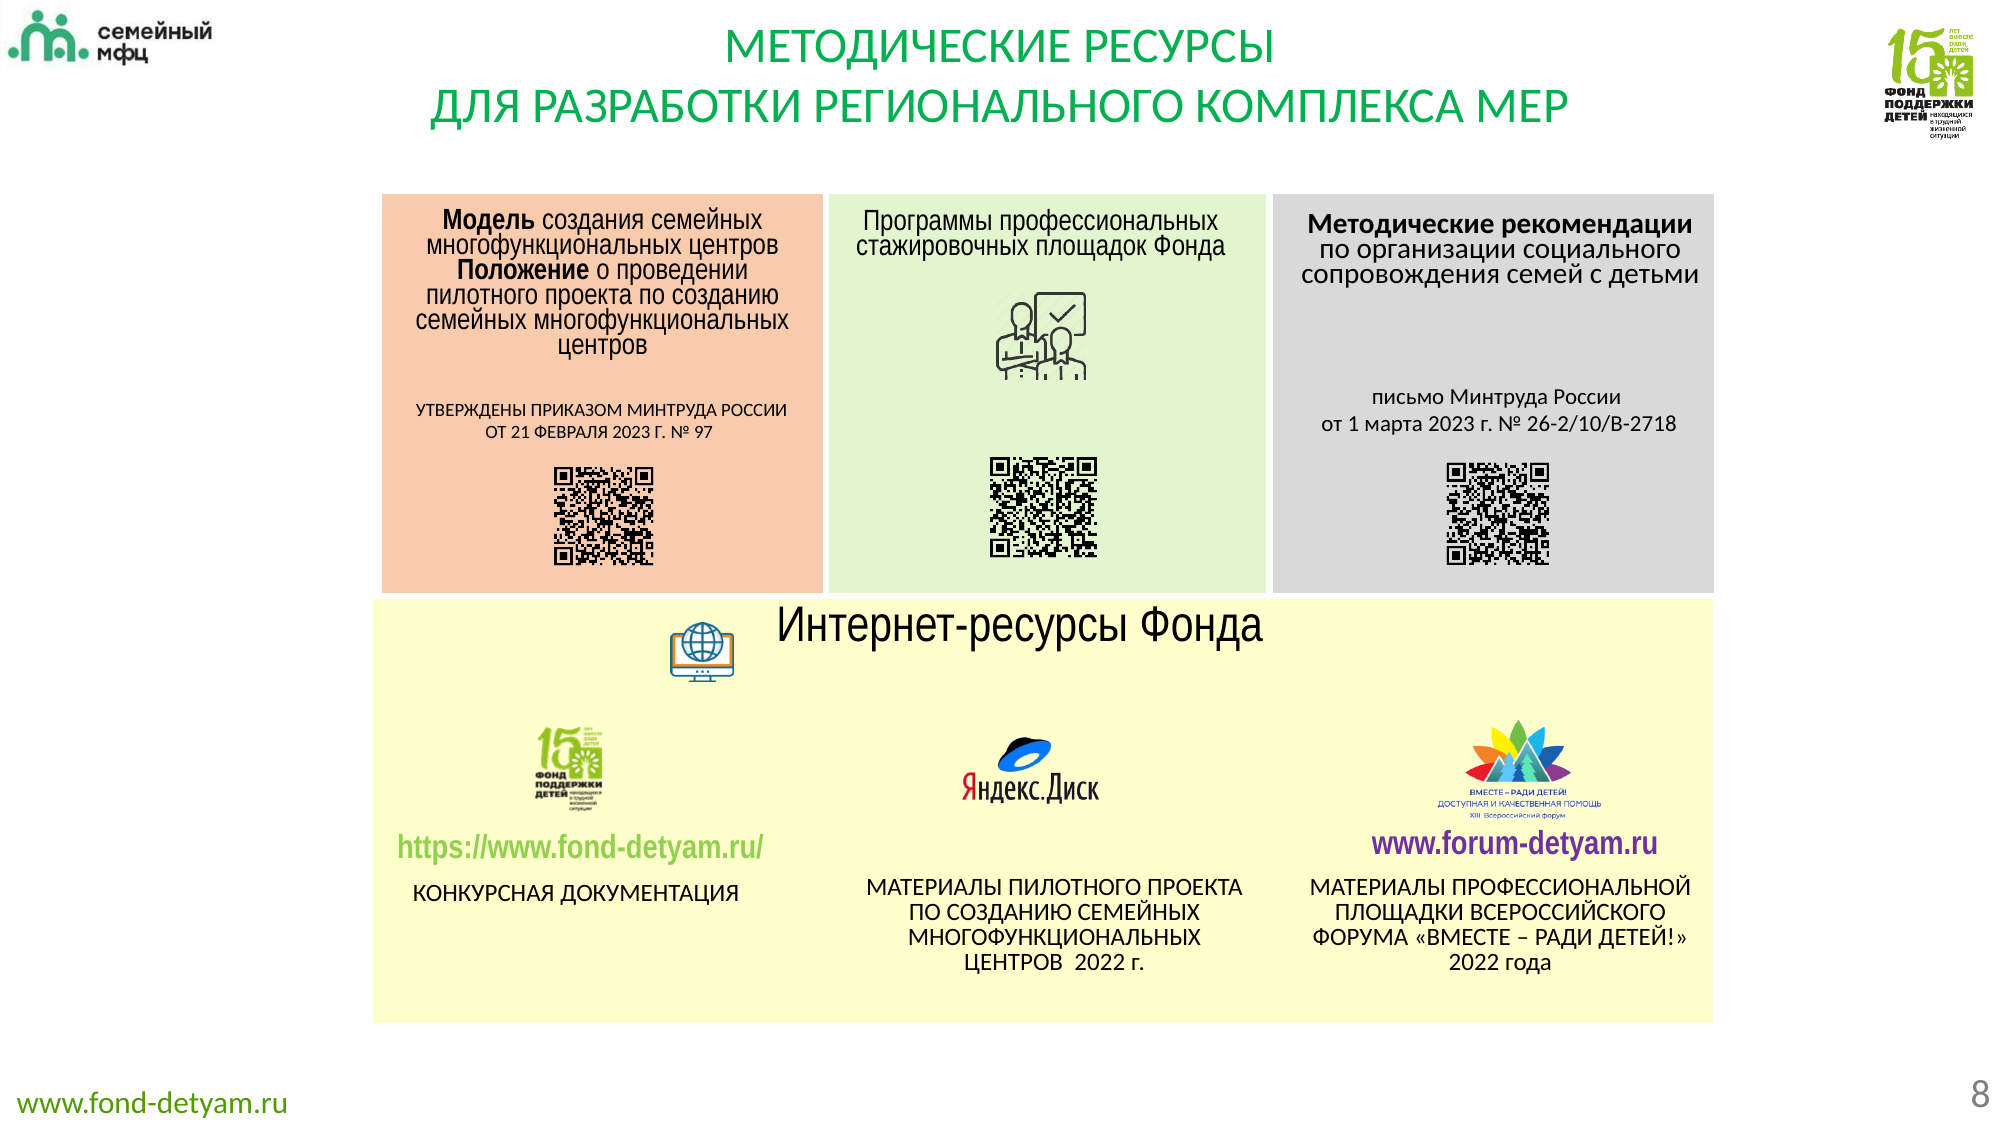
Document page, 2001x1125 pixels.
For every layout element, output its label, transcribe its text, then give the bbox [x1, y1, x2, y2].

picture [925, 712, 1123, 823]
text_box www.fond-detyam.ru [0, 1072, 447, 1111]
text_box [379, 190, 827, 597]
text_box www.forum-detyam.ru [1357, 813, 1739, 869]
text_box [1269, 190, 1717, 597]
text_box 8 [1950, 1057, 1998, 1125]
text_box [827, 190, 1269, 597]
picture [1435, 717, 1602, 823]
text_box МАТЕРИАЛЫ ПИЛОТНОГО ПРОЕКТА ПО СОЗДАНИЮ СЕМЕЙНЫХ МНОГОФУНКЦИОНАЛЬНЫХ ЦЕНТРОВ 2022 г. [844, 867, 1265, 983]
picture [1869, 13, 1987, 153]
text_box МЕТОДИЧЕСКИЕ РЕСУРСЫ ДЛЯ РАЗРАБОТКИ РЕГИОНАЛЬНОГО КОМПЛЕКСА МЕР [0, 2, 2000, 143]
text_box МАТЕРИАЛЫ ПРОФЕССИОНАЛЬНОЙ ПЛОЩАДКИ ВСЕРОССИЙСКОГО ФОРУМА «ВМЕСТЕ – РАДИ ДЕТЕЙ!» 2022 года [1290, 867, 1711, 983]
picture [543, 456, 664, 576]
text_box https://www.fond-detyam.ru/ [382, 817, 838, 873]
picture [1435, 451, 1560, 576]
text_box [369, 595, 1718, 1027]
text_box КОНКУРСНАЯ ДОКУМЕНТАЦИЯ [398, 869, 818, 915]
text_box Интернет-ресурсы Фонда [756, 599, 1292, 662]
picture [670, 622, 734, 682]
picture [524, 716, 613, 822]
picture [0, 1, 217, 75]
